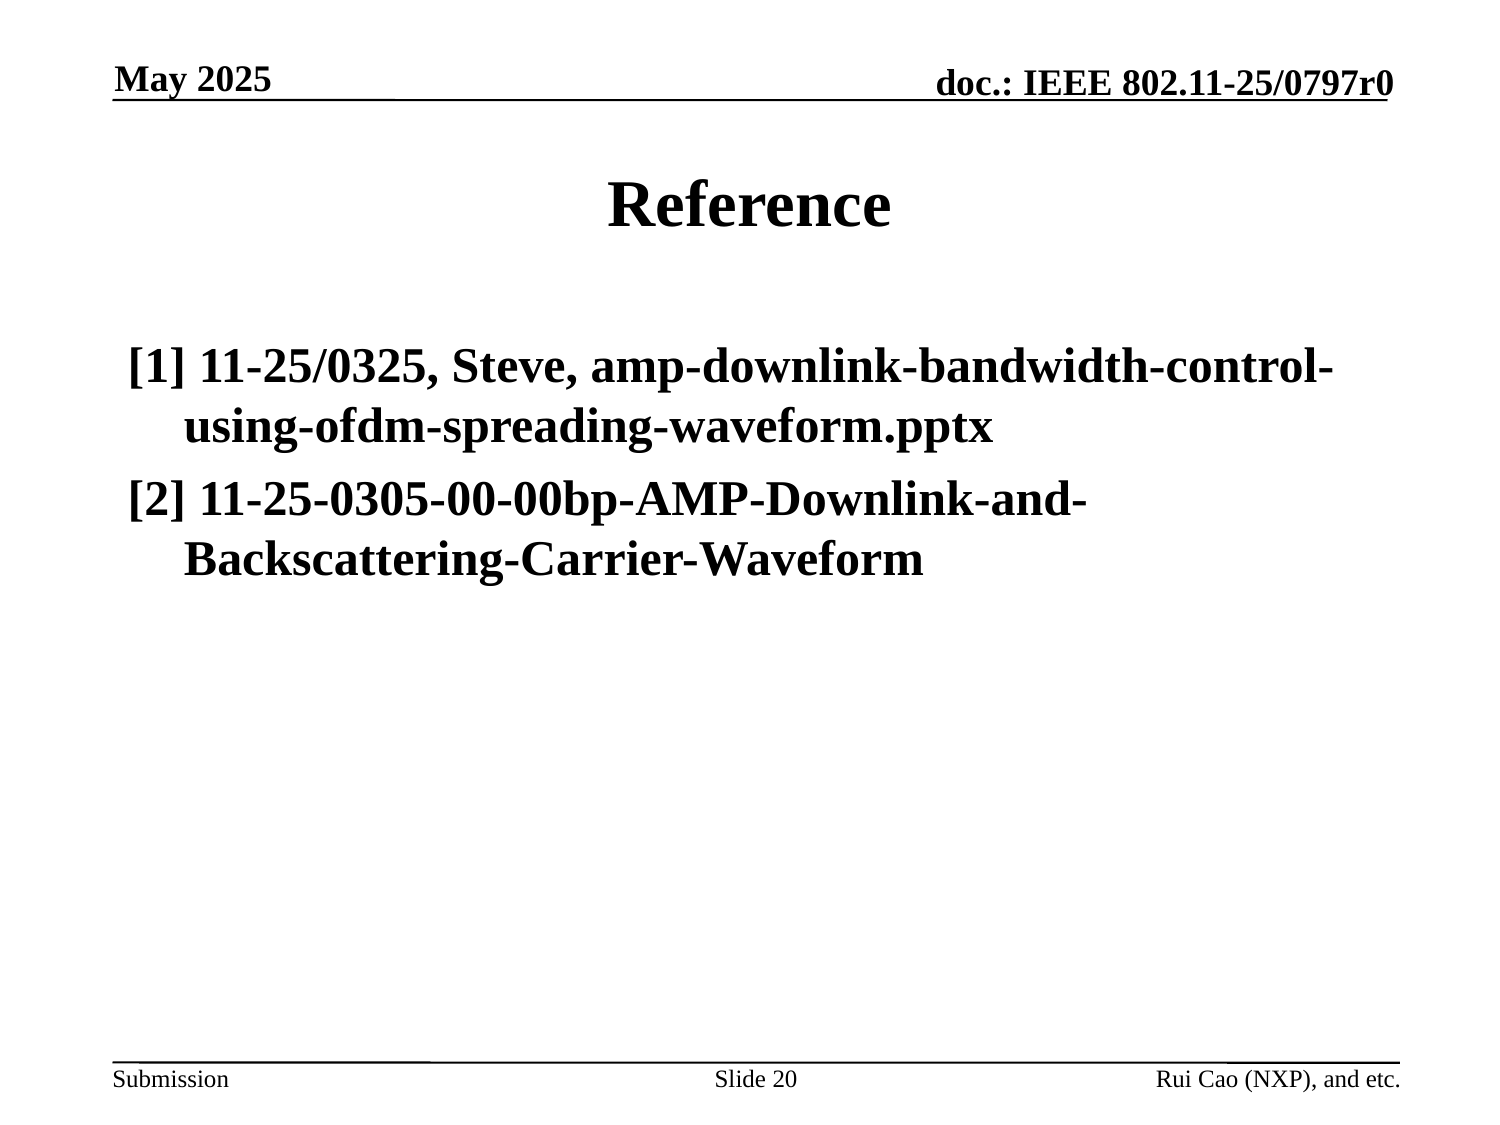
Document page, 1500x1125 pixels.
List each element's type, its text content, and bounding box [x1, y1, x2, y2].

list [1] 11-25/0325, Steve, amp-downlink-bandwidth-control-using-ofdm-spreading-waveform.pptx [2] 11-25-0305-00-00bp-AMP-Downlink-and-Backscattering-Carrier-Waveform [112, 324, 1388, 1000]
title Reference [112, 112, 1388, 288]
footer Rui Cao (NXP), and etc. [878, 1061, 1402, 1093]
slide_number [114, 54, 423, 100]
slide_number Slide 20 [712, 1061, 800, 1123]
